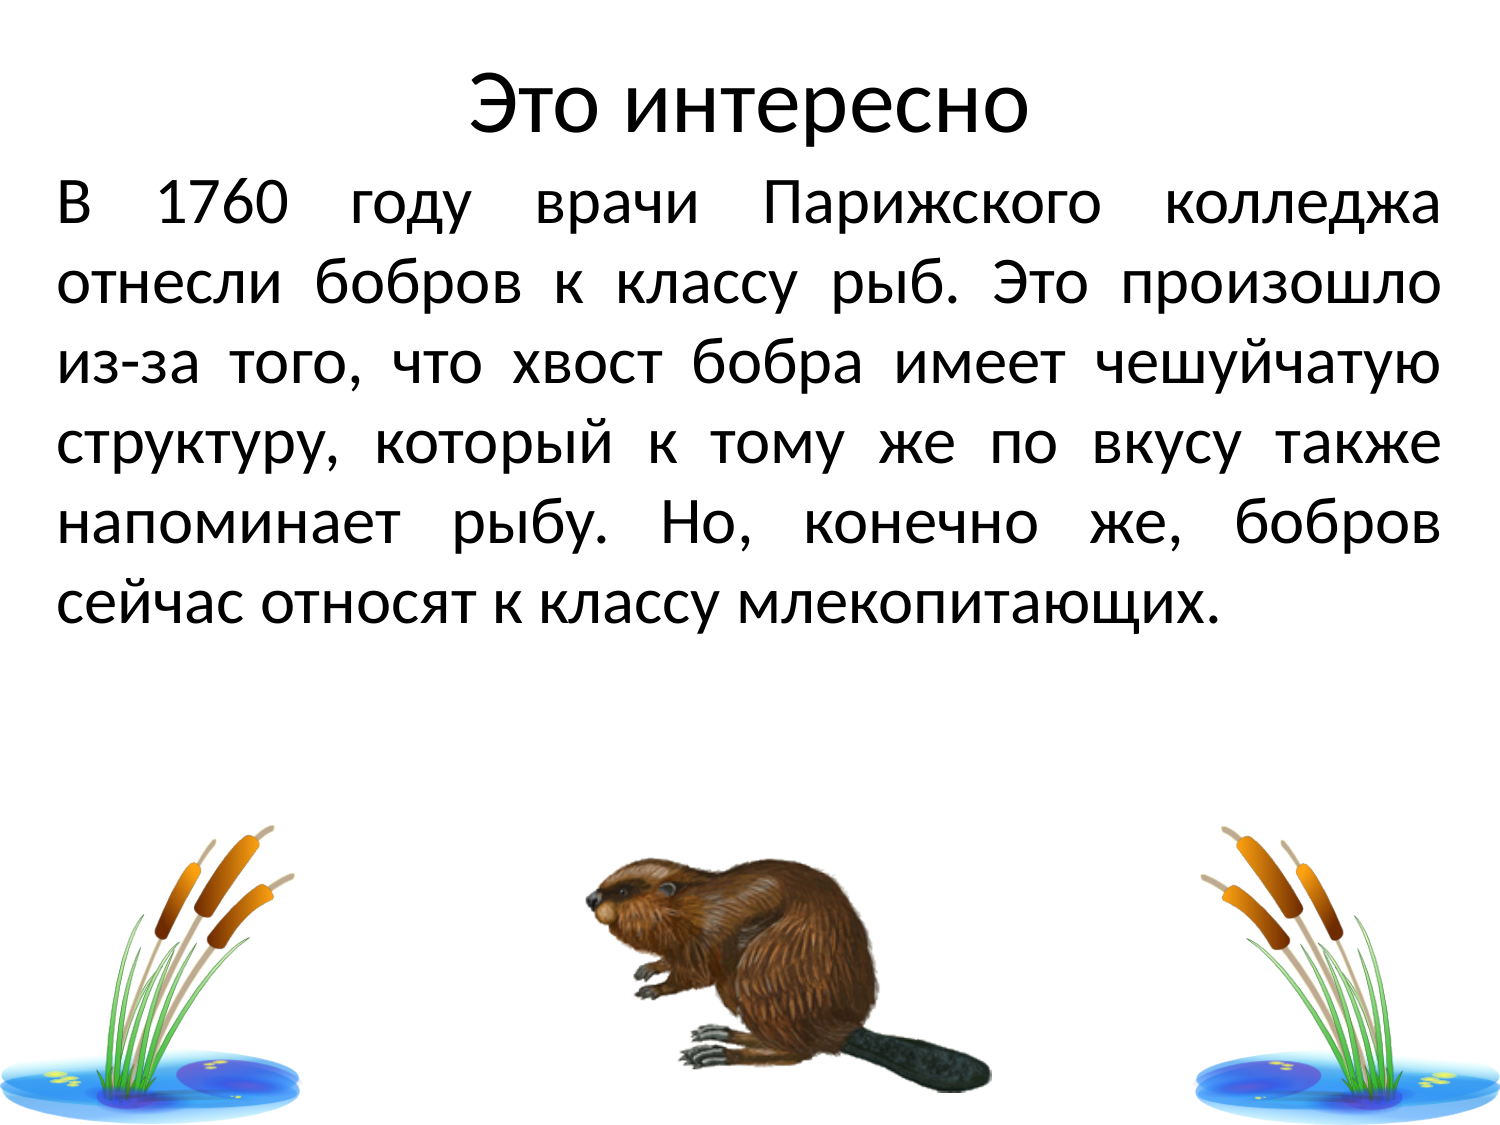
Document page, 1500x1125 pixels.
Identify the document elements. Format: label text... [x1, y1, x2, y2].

picture [1182, 826, 1500, 1125]
title Это интересно [75, 2, 1425, 190]
picture [0, 825, 314, 1125]
list В 1760 году врачи Парижского колледжа отнесли бобров к классу рыб. Это произошло из-за того, что хвост бобра имеет чешуйчатую структуру, который к тому же по вкусу также напоминает рыбу. Но, конечно же, бобров сейчас относят к классу млекопитающих. [41, 149, 1459, 892]
picture [584, 856, 992, 1093]
